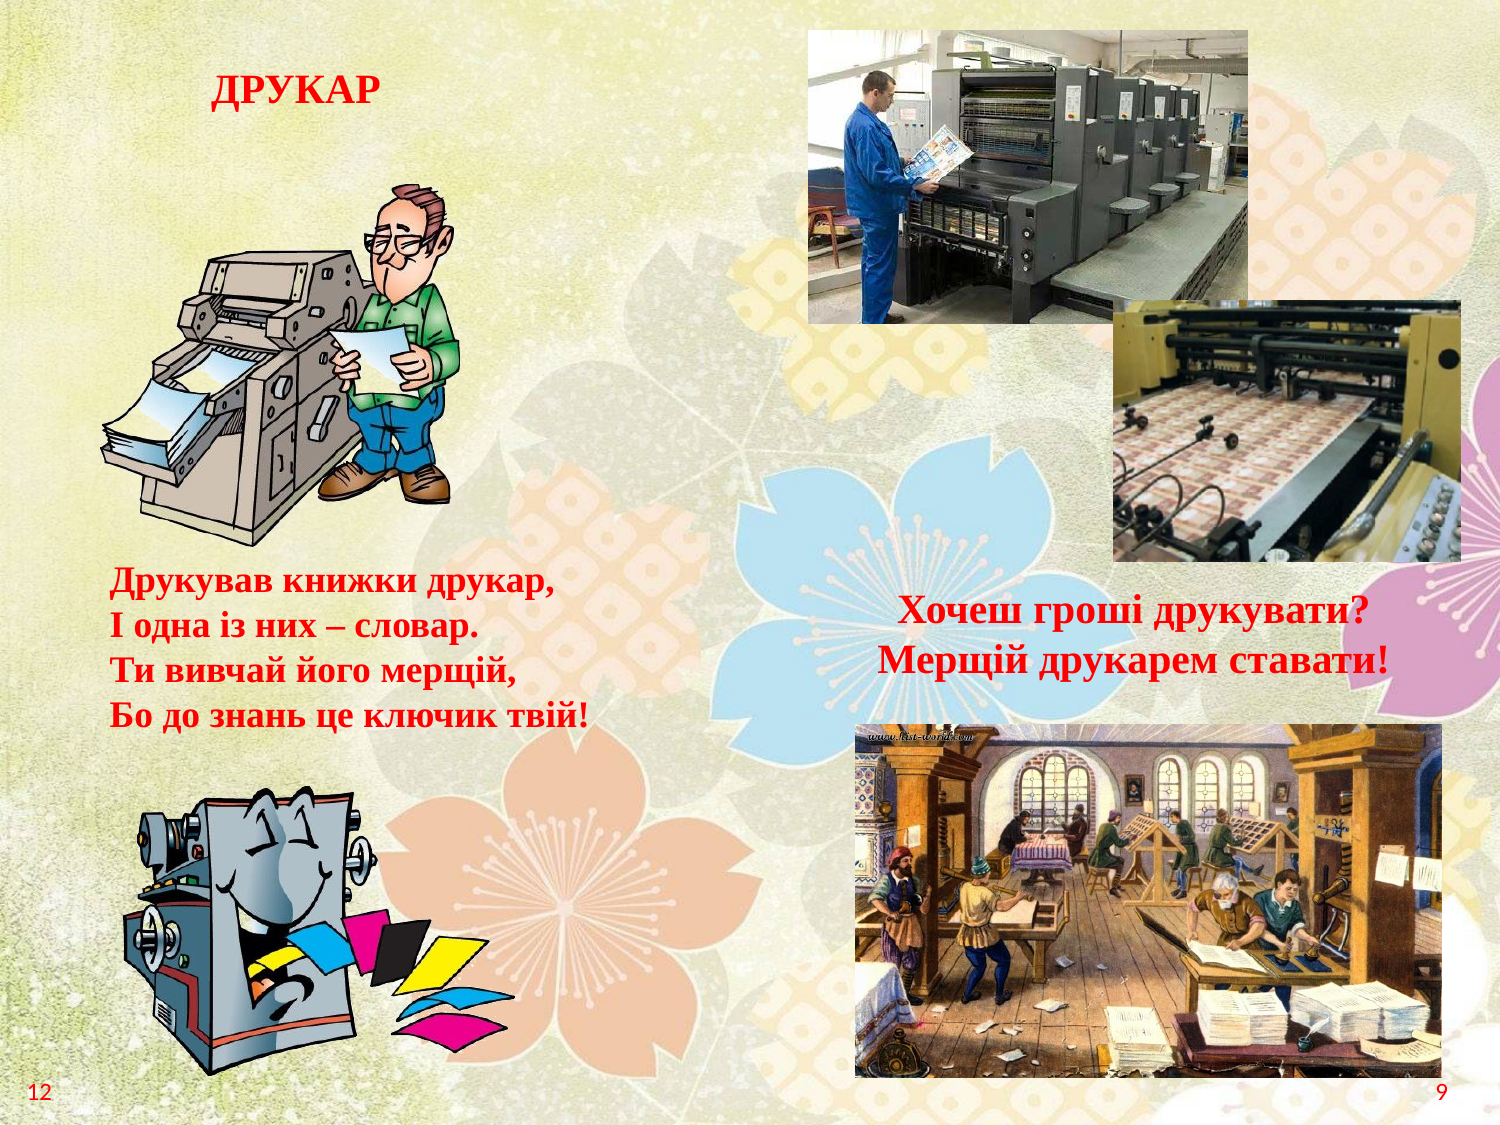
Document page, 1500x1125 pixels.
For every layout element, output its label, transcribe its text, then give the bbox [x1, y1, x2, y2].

text_box 9 [1420, 1082, 1464, 1113]
text_box Друкував книжки друкар, І одна із них – словар. Ти вивчай його мерщій, Бо до знань це ключик твій! [94, 547, 606, 743]
picture [0, 0, 1500, 1125]
text_box ДРУКАР [29, 54, 573, 120]
text_box 12 [11, 1067, 68, 1113]
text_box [808, 30, 1462, 1079]
